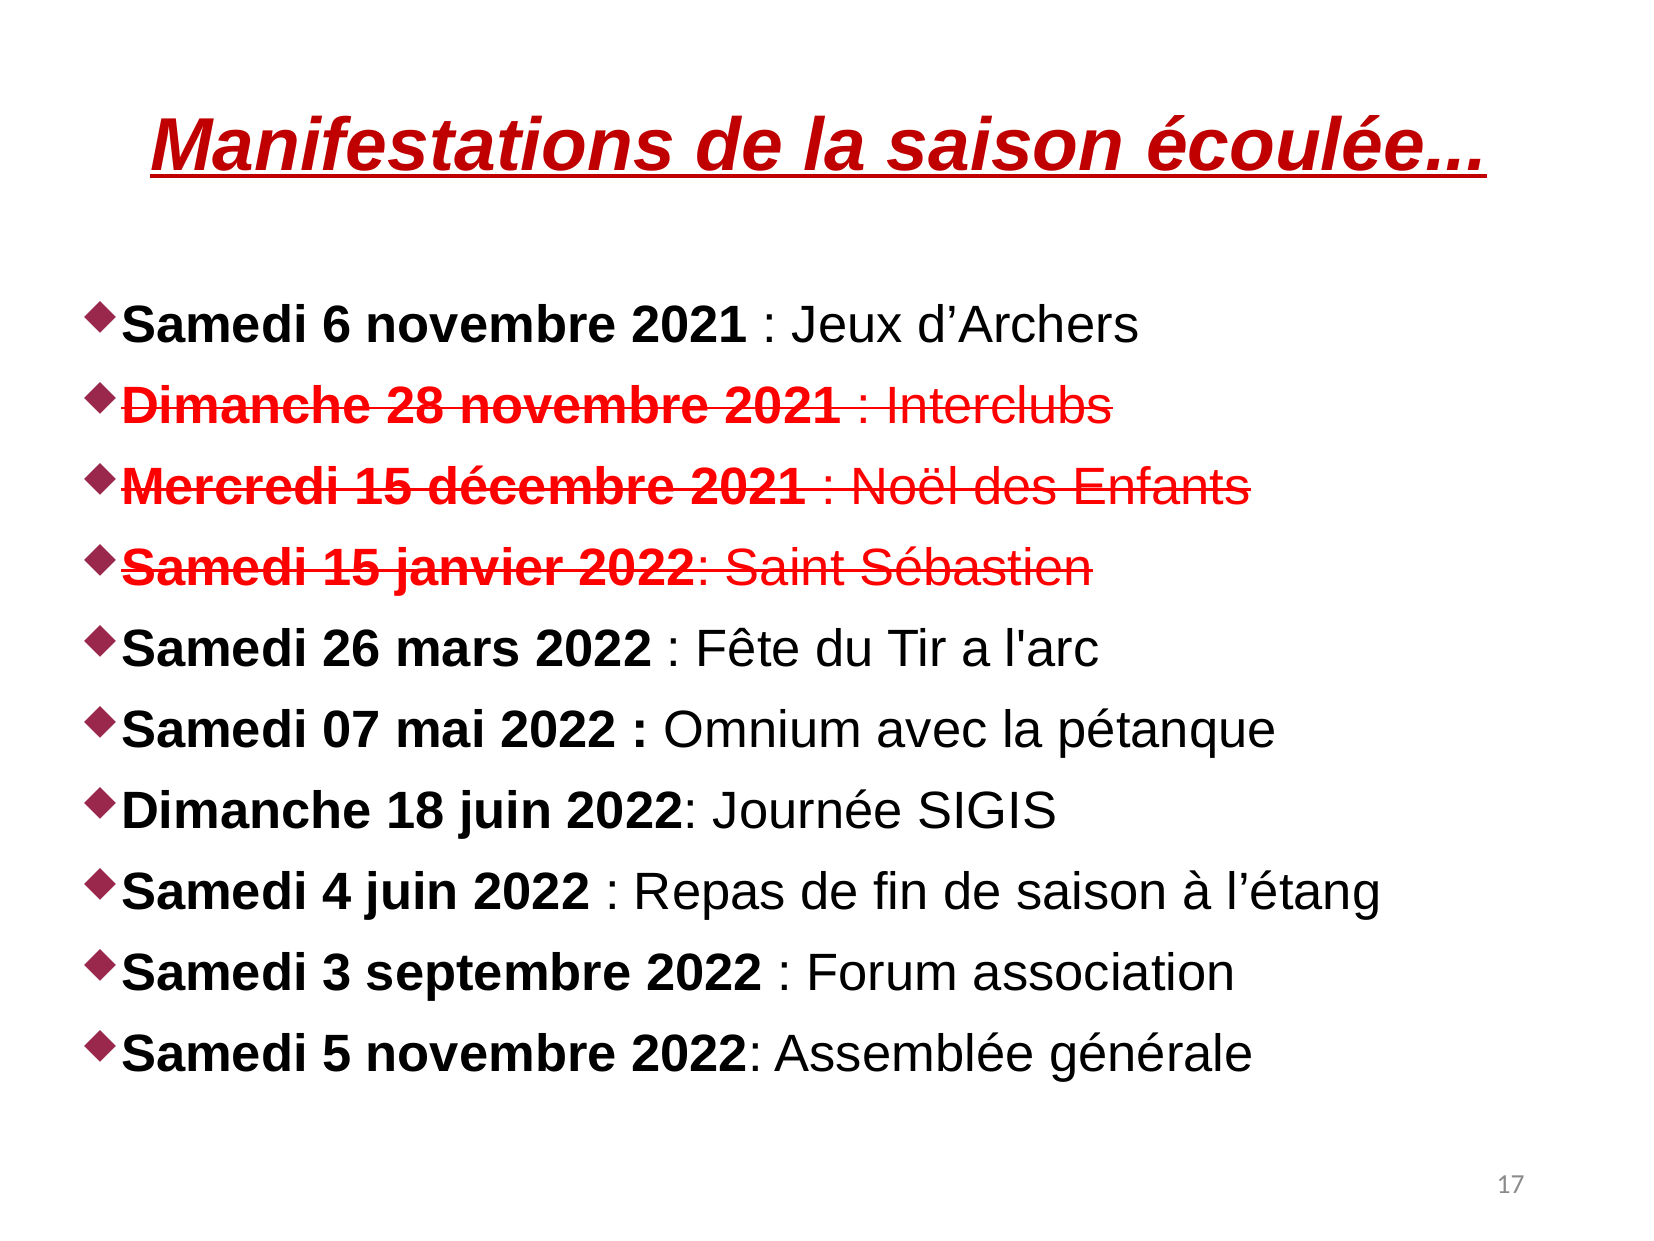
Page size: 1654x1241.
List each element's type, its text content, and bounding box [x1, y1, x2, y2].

list Samedi 6 novembre 2021 : Jeux d’Archers Dimanche 28 novembre 2021 : Interclubs Mercredi 15 décembre 2021 : Noël des Enfants Samedi 15 janvier 2022: Saint Sébastien Samedi 26 mars 2022 : Fête du Tir a l'arc Samedi 07 mai 2022 : Omnium avec la pétanque Dimanche 18 juin 2022: Journée SIGIS Samedi 4 juin 2022 : Repas de fin de saison à l’étang Samedi 3 septembre 2022 : Forum association Samedi 5 novembre 2022: Assemblée générale [65, 201, 1596, 1097]
slide_number 17 [1167, 1149, 1540, 1216]
title Manifestations de la saison écoulée... [135, 77, 1546, 201]
